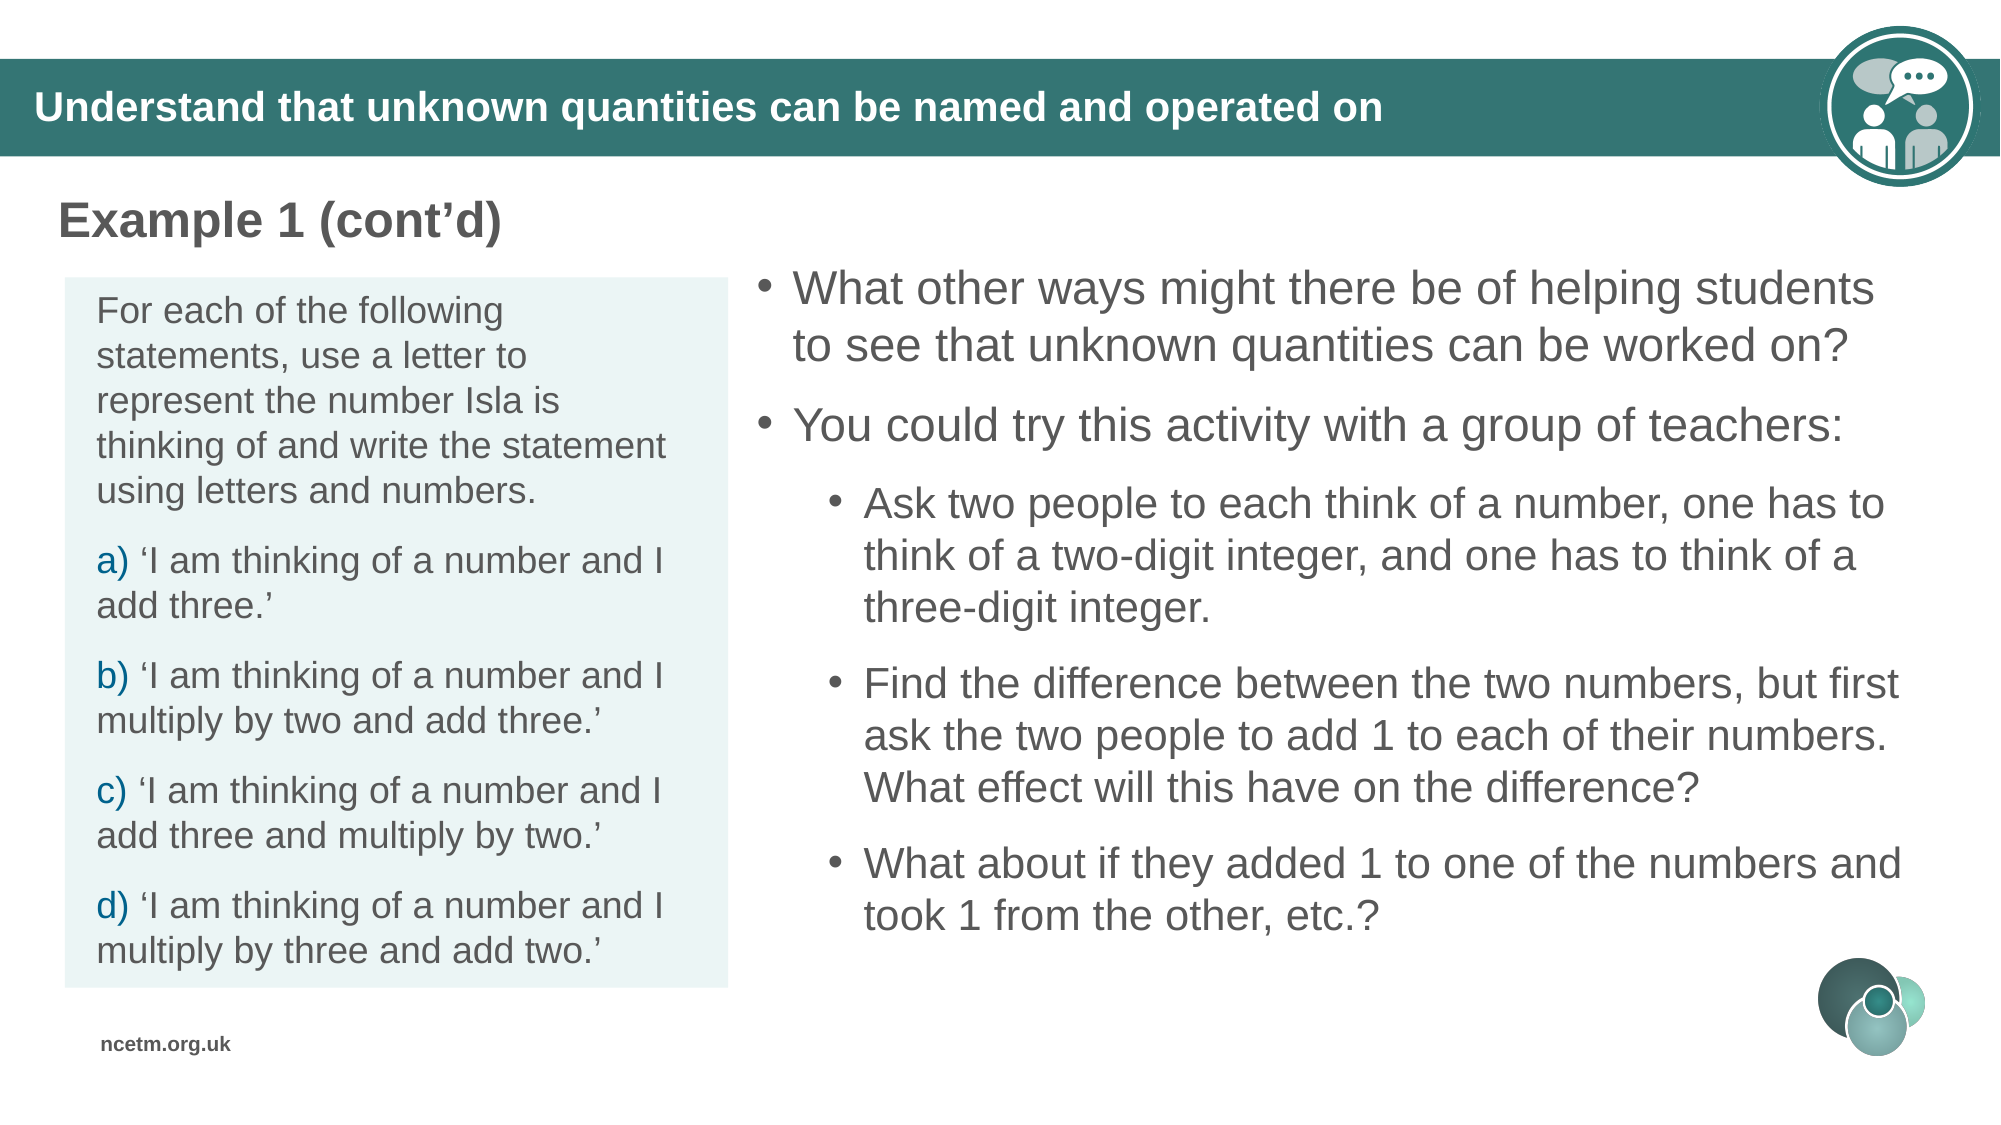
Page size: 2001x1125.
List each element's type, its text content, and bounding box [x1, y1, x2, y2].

text_box [64, 277, 729, 988]
text_box For each of the following statements, use a letter to represent the number Isla is thinking of and write the statement using letters and numbers. a) ‘I am thinking of a number and I add three.’ b) ‘I am thinking of a number and I multiply by two and add three.’ c) ‘I am thinking of a number and I add three and multiply by two.’ d) ‘I am thinking of a number and I multiply by three and add two.’ [81, 278, 705, 979]
picture [1818, 958, 1925, 1056]
picture [1818, 24, 1982, 188]
text_box What other ways might there be of helping students to see that unknown quantities can be worked on? You could try this activity with a group of teachers: Ask two people to each think of a number, one has to think of a two-digit integer, and one has to think of a three-digit integer. Find the difference between the two numbers, but first ask the two people to add 1 to each of their numbers. What effect will this have on the difference? What about if they added 1 to one of the numbers and took 1 from the other, etc.? [721, 208, 1922, 988]
text_box Example 1 (cont’d) [43, 179, 1043, 255]
title Understand that unknown quantities can be named and operated on [19, 72, 1757, 143]
